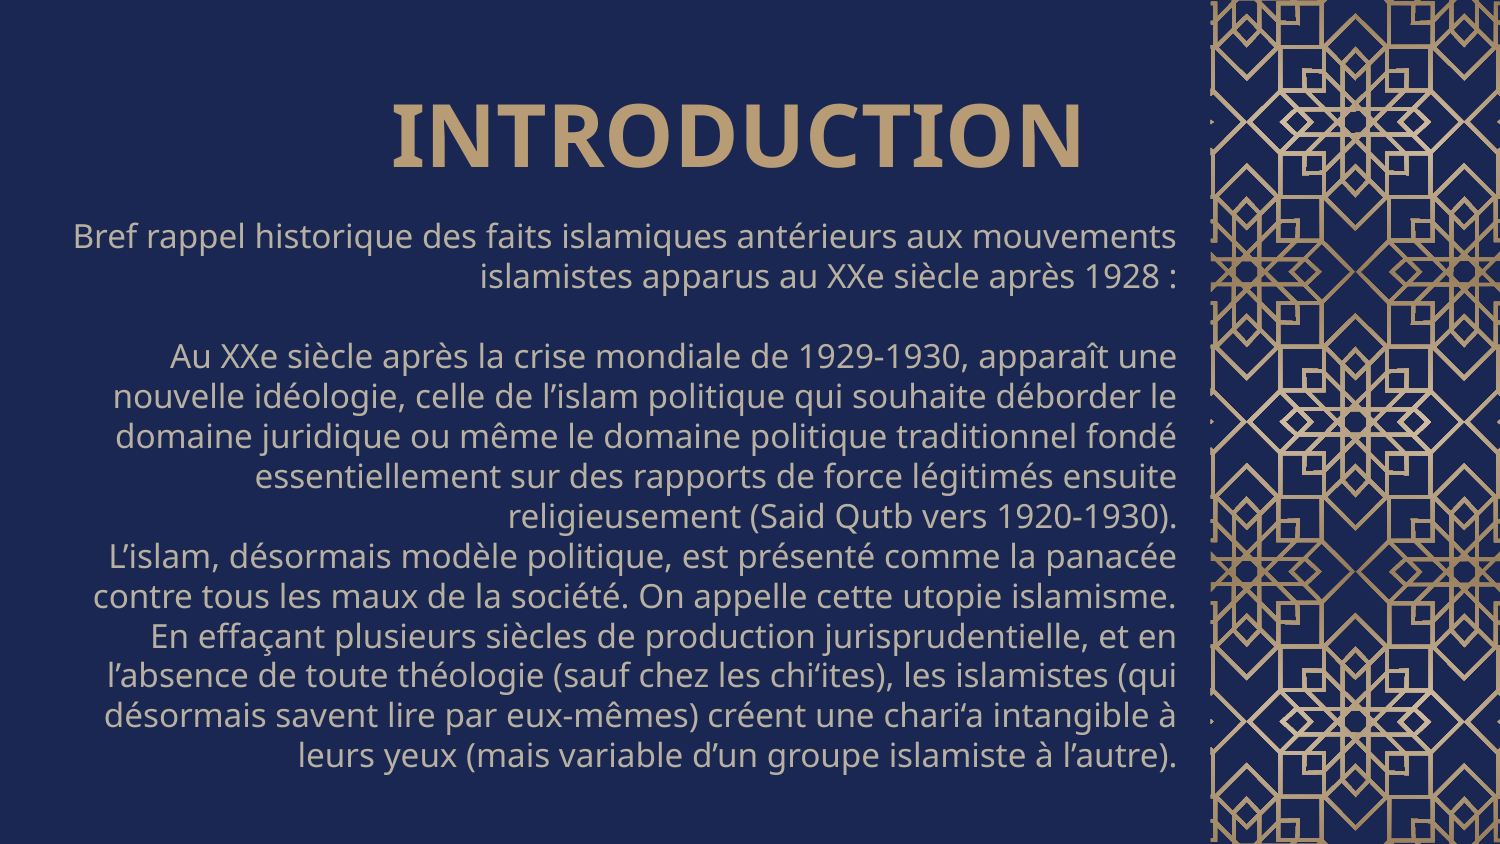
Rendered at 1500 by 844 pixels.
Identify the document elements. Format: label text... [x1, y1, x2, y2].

subtitle Bref rappel historique des faits islamiques antérieurs aux mouvements islamistes apparus au XXe siècle après 1928 : Au XXe siècle après la crise mondiale de 1929-1930, apparaît une nouvelle idéologie, celle de l’islam politique qui souhaite déborder le domaine juridique ou même le domaine politique traditionnel fondé essentiellement sur des rapports de force légitimés ensuite religieusement (Said Qutb vers 1920-1930). L’islam, désormais modèle politique, est présenté comme la panacée contre tous les maux de la société. On appelle cette utopie islamisme. En effaçant plusieurs siècles de production jurisprudentielle, et en l’absence de toute théologie (sauf chez les chi‘ites), les islamistes (qui désormais savent lire par eux-mêmes) créent une chari‘a intangible à leurs yeux (mais variable d’un groupe islamiste à l’autre). [0, 200, 1194, 786]
title INTRODUCTION [348, 67, 1103, 197]
